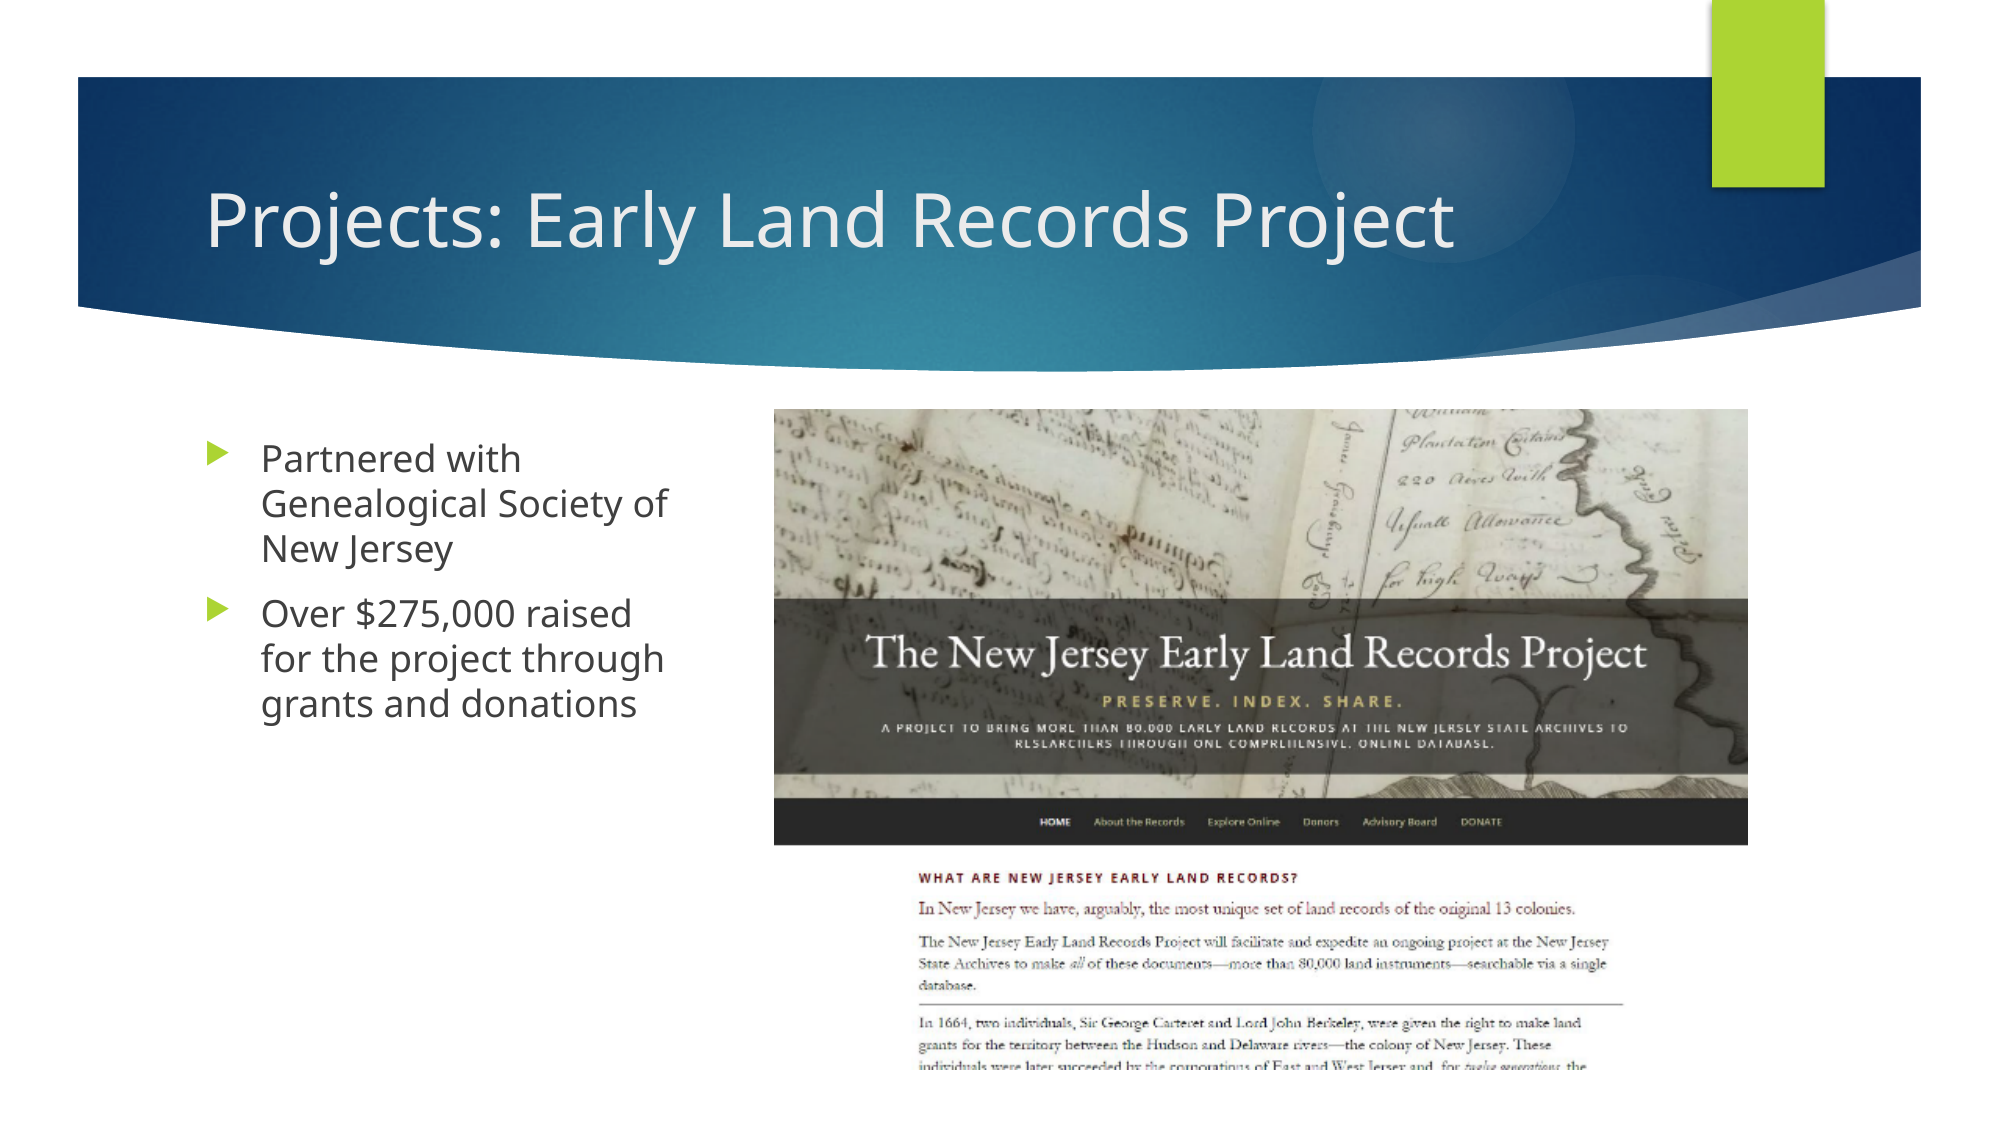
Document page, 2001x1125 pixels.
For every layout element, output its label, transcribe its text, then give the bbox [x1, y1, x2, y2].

title Projects: Early Land Records Project [189, 159, 1627, 276]
picture [774, 409, 1749, 1070]
list Partnered with Genealogical Society of New Jersey Over $275,000 raised for the project through grants and donations [189, 427, 691, 988]
